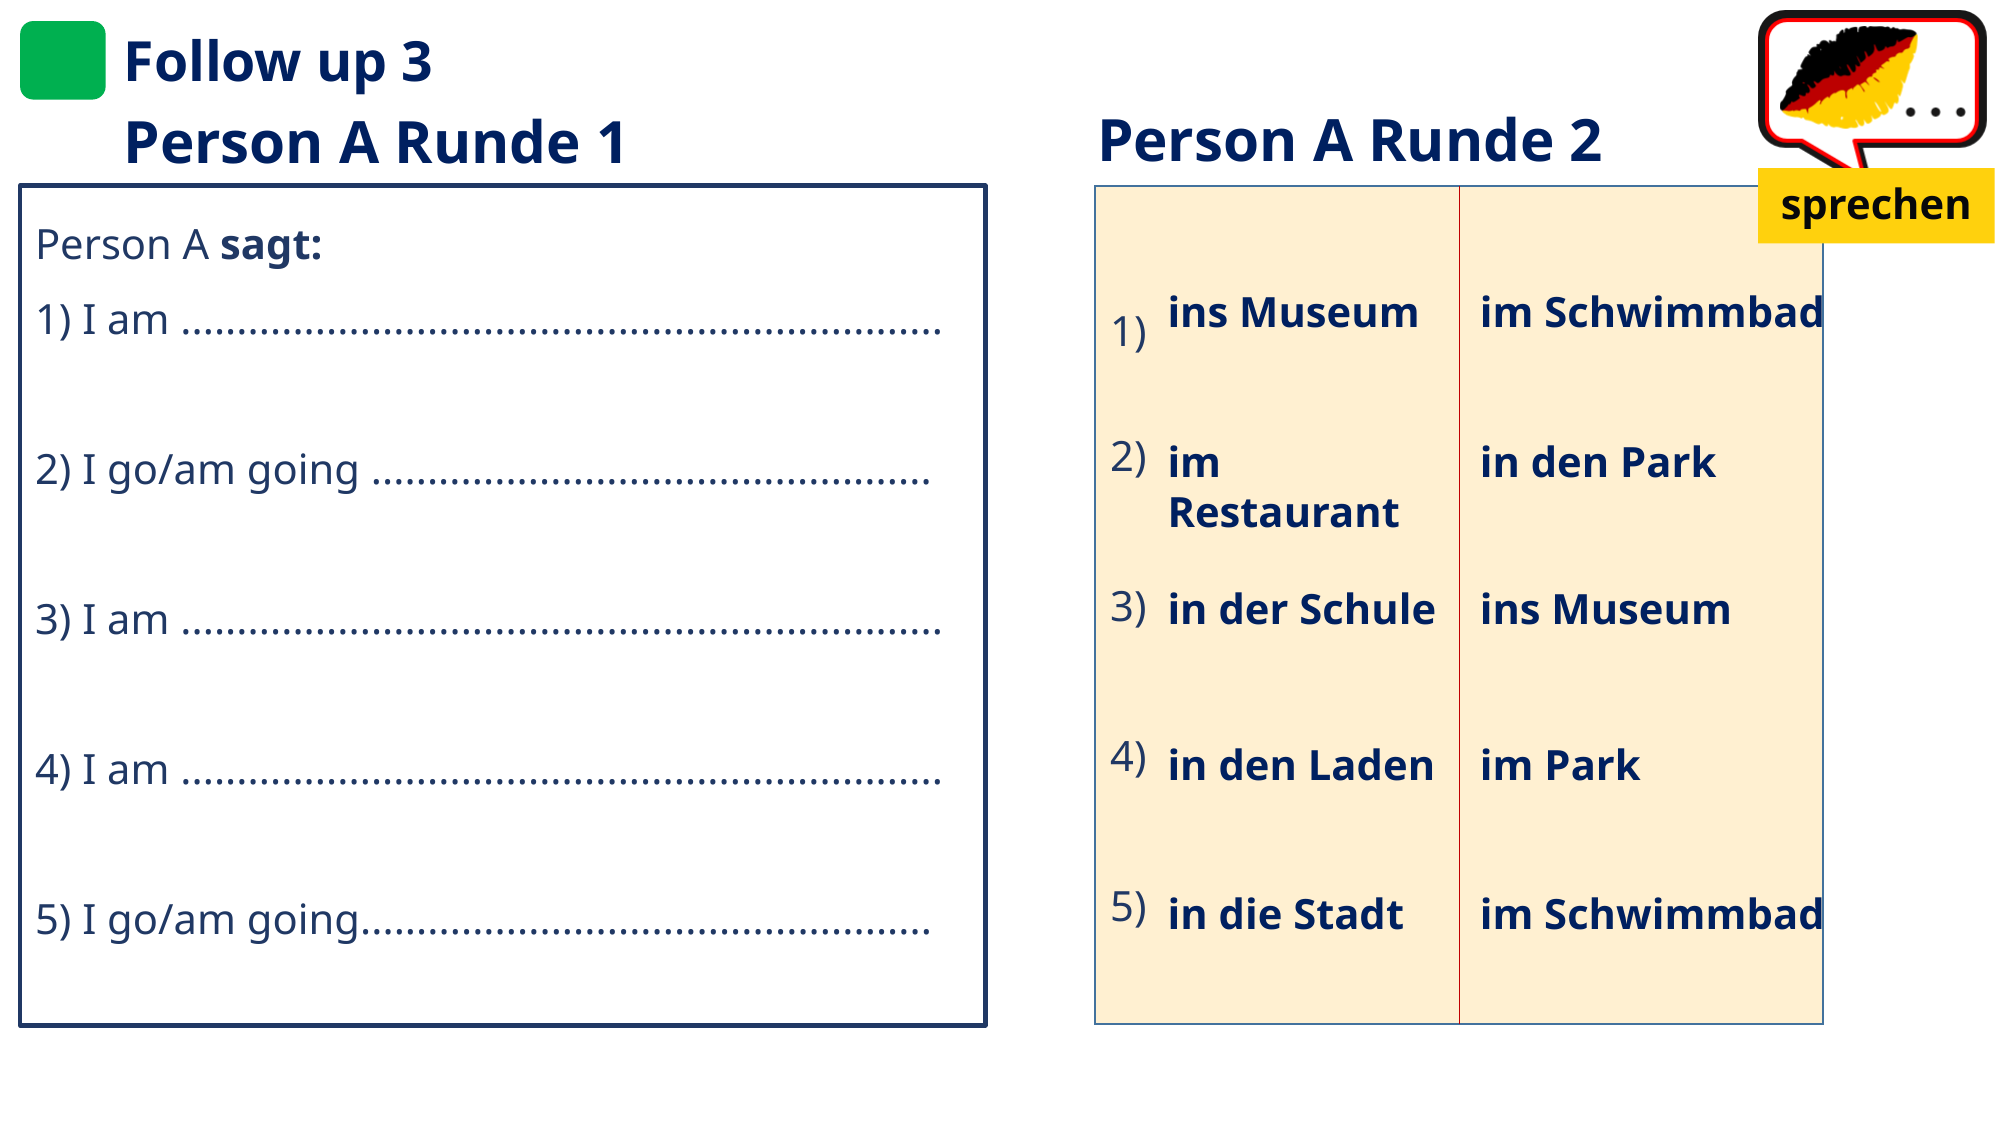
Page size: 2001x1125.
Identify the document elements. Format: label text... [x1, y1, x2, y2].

picture [1757, 10, 2000, 186]
text_box ins Museum [1465, 575, 1785, 641]
text_box 1) 2) 3) 4) 5) [1462, 344, 1824, 1025]
text_box in die Stadt [1152, 880, 1434, 946]
text_box im Schwimmbad [1465, 880, 1850, 946]
text_box ins Museum [1152, 278, 1454, 344]
text_box in den Park [1465, 428, 1753, 494]
text_box sprechen [1758, 194, 1995, 244]
text_box Person A Runde 2 [1082, 95, 1752, 181]
text_box Person A sagt: 1) I am .................................................................... 2) I go/am going .................................................. 3) I am .................................................................... 4) I am .................................................................... 5) I go/am going................................................... [20, 185, 986, 1026]
text_box im Park [1465, 731, 1683, 796]
text_box im Schwimmbad [1465, 278, 1856, 344]
title Follow up 3 [108, 25, 1752, 102]
text_box in der Schule [1152, 575, 1452, 641]
text_box Person A Runde 1 [108, 98, 918, 183]
text_box im Restaurant [1152, 428, 1454, 544]
text_box [20, 21, 106, 100]
text_box 1) 2) 3) 4) 5) [1460, 185, 1824, 278]
text_box in den Laden [1152, 731, 1452, 796]
text_box 1) 2) 3) 4) 5) [1095, 185, 1458, 1025]
